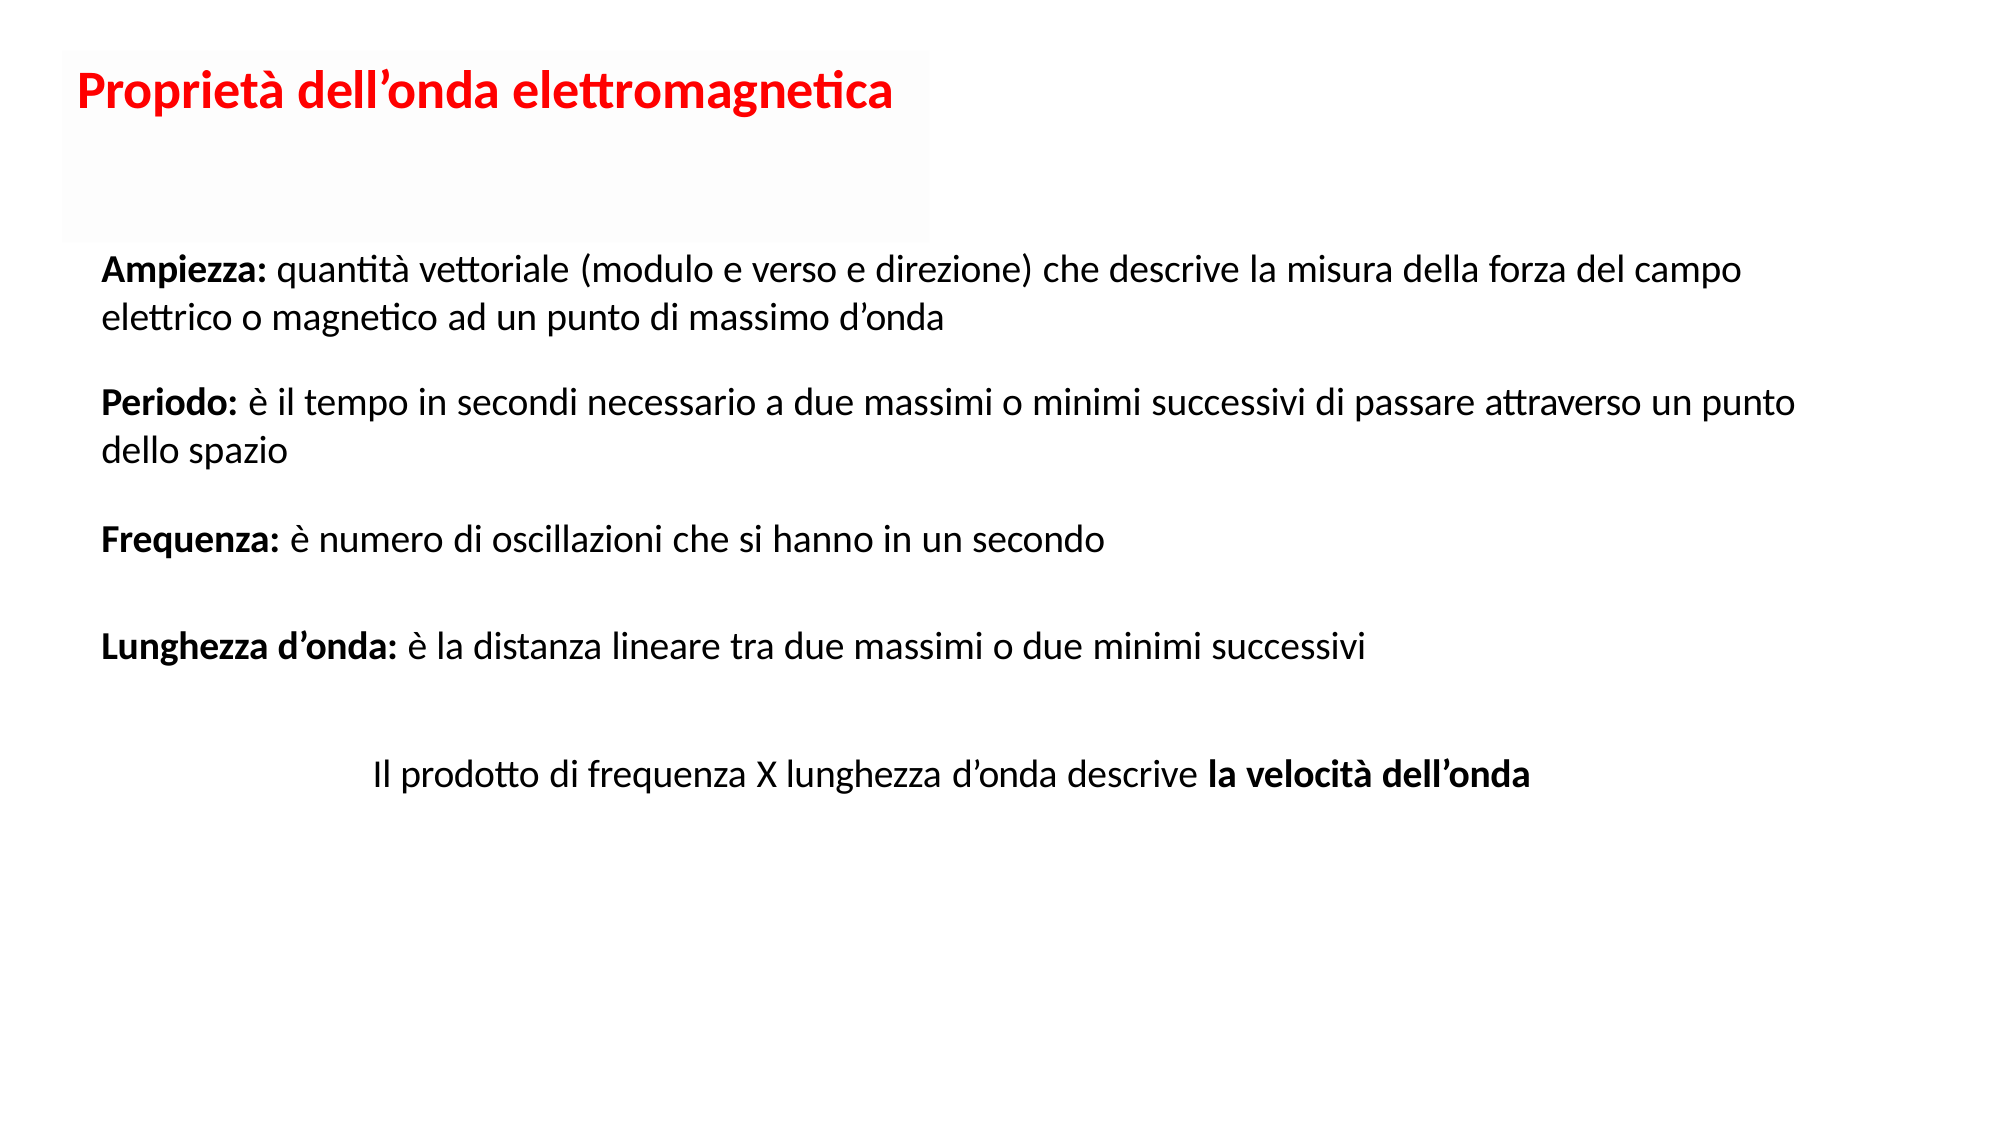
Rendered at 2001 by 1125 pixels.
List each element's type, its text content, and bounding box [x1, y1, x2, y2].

text_box Ampiezza: quantità vettoriale (modulo e verso e direzione) che descrive la misura della forza del campo elettrico o magnetico ad un punto di massimo d’onda Periodo: è il tempo in secondi necessario a due massimi o minimi successivi di passare attraverso un punto dello spazio Frequenza: è numero di oscillazioni che si hanno in un secondo Lunghezza d’onda: è la distanza lineare tra due massimi o due minimi successivi Il prodotto di frequenza X lunghezza d’onda descrive la velocità dell’onda [99, 241, 1813, 795]
title Proprietà dell’onda elettromagnetica [62, 50, 930, 243]
